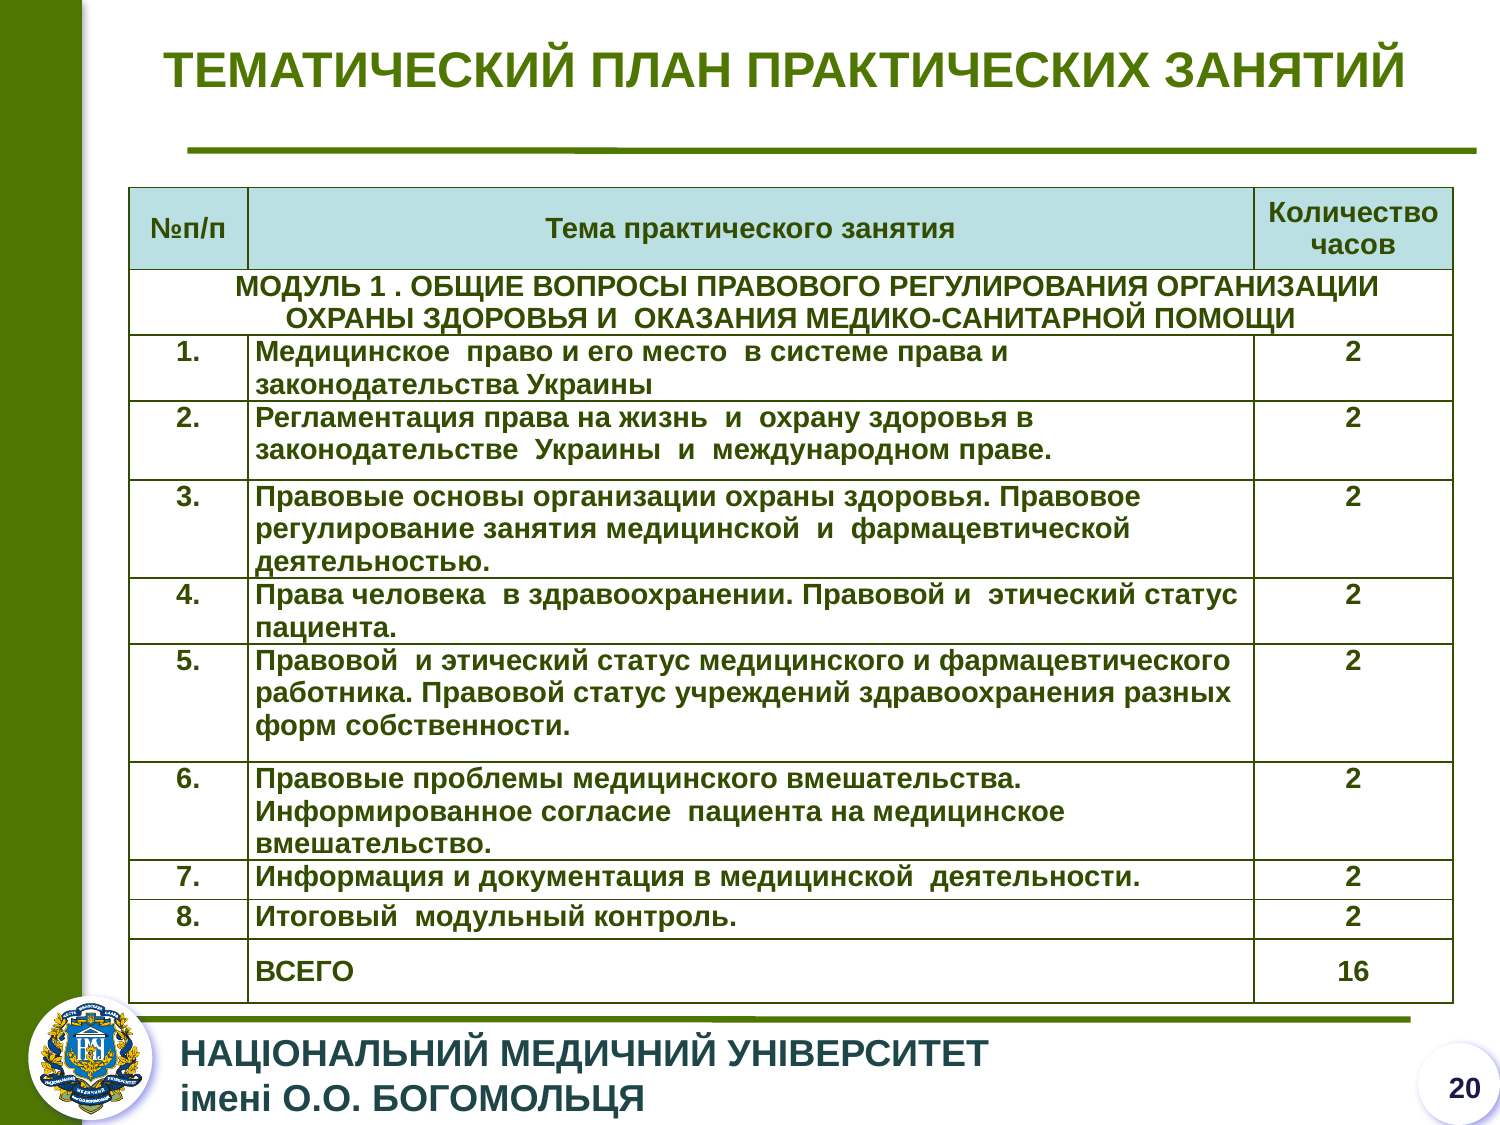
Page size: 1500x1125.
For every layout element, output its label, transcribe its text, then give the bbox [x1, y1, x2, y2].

table_cell Права человека в здравоохранении. Правовой и этический статус пациента. [249, 579, 1253, 643]
table_cell 2 [1255, 579, 1452, 643]
table_cell 7. [130, 861, 247, 899]
table_cell 2. [130, 402, 247, 479]
slide_number 20 [1146, 1062, 1497, 1125]
table_cell 2 [1255, 900, 1452, 938]
table_cell Информация и документация в медицинской деятельности. [249, 861, 1253, 899]
table_cell Регламентация права на жизнь и охрану здоровья в законодательстве Украины и международном праве. [249, 402, 1253, 479]
table_cell 2 [1255, 645, 1452, 761]
table_cell 5. [130, 645, 247, 761]
text_box ТЕМАТИЧЕСКИЙ ПЛАН ПРАКТИЧЕСКИХ ЗАНЯТИЙ [140, 29, 1430, 105]
table_cell 16 [1255, 940, 1452, 1002]
table_cell 4. [130, 579, 247, 643]
table_header Количество часов [1255, 188, 1452, 269]
table_cell 8. [130, 900, 247, 938]
table_cell 2 [1255, 481, 1452, 577]
table_cell МОДУЛЬ 1 . ОБЩИЕ ВОПРОСЫ ПРАВОВОГО РЕГУЛИРОВАНИЯ ОРГАНИЗАЦИИ ОХРАНЫ ЗДОРОВЬЯ И ОКАЗАНИЯ МЕДИКО-САНИТАРНОЙ ПОМОЩИ [130, 270, 1452, 334]
table_cell Итоговый модульный контроль. [249, 900, 1253, 938]
table_cell 6. [130, 763, 247, 859]
table_cell [130, 940, 247, 1002]
text_box [0, 0, 1500, 75]
table_cell 2 [1255, 861, 1452, 899]
table_cell 2 [1255, 763, 1452, 859]
table_cell Правовые проблемы медицинского вмешательства. Информированное согласие пациента на медицинское вмешательство. [249, 763, 1253, 859]
table_cell ВСЕГО [249, 940, 1253, 1002]
table_cell Медицинское право и его место в системе права и законодательства Украины [249, 336, 1253, 400]
table_header №п/п [130, 188, 247, 269]
table_cell Правовые основы организации охраны здоровья. Правовое регулирование занятия медицинской и фармацевтической деятельностью. [249, 481, 1253, 577]
table_cell 2 [1255, 336, 1452, 400]
table_cell 2 [1255, 402, 1452, 479]
table_cell Правовой и этический статус медицинского и фармацевтического работника. Правовой статус учреждений здравоохранения разных форм собственности. [249, 645, 1253, 761]
table_cell 3. [130, 481, 247, 577]
table_cell 1. [130, 336, 247, 400]
table_header Тема практического занятия [249, 188, 1253, 269]
